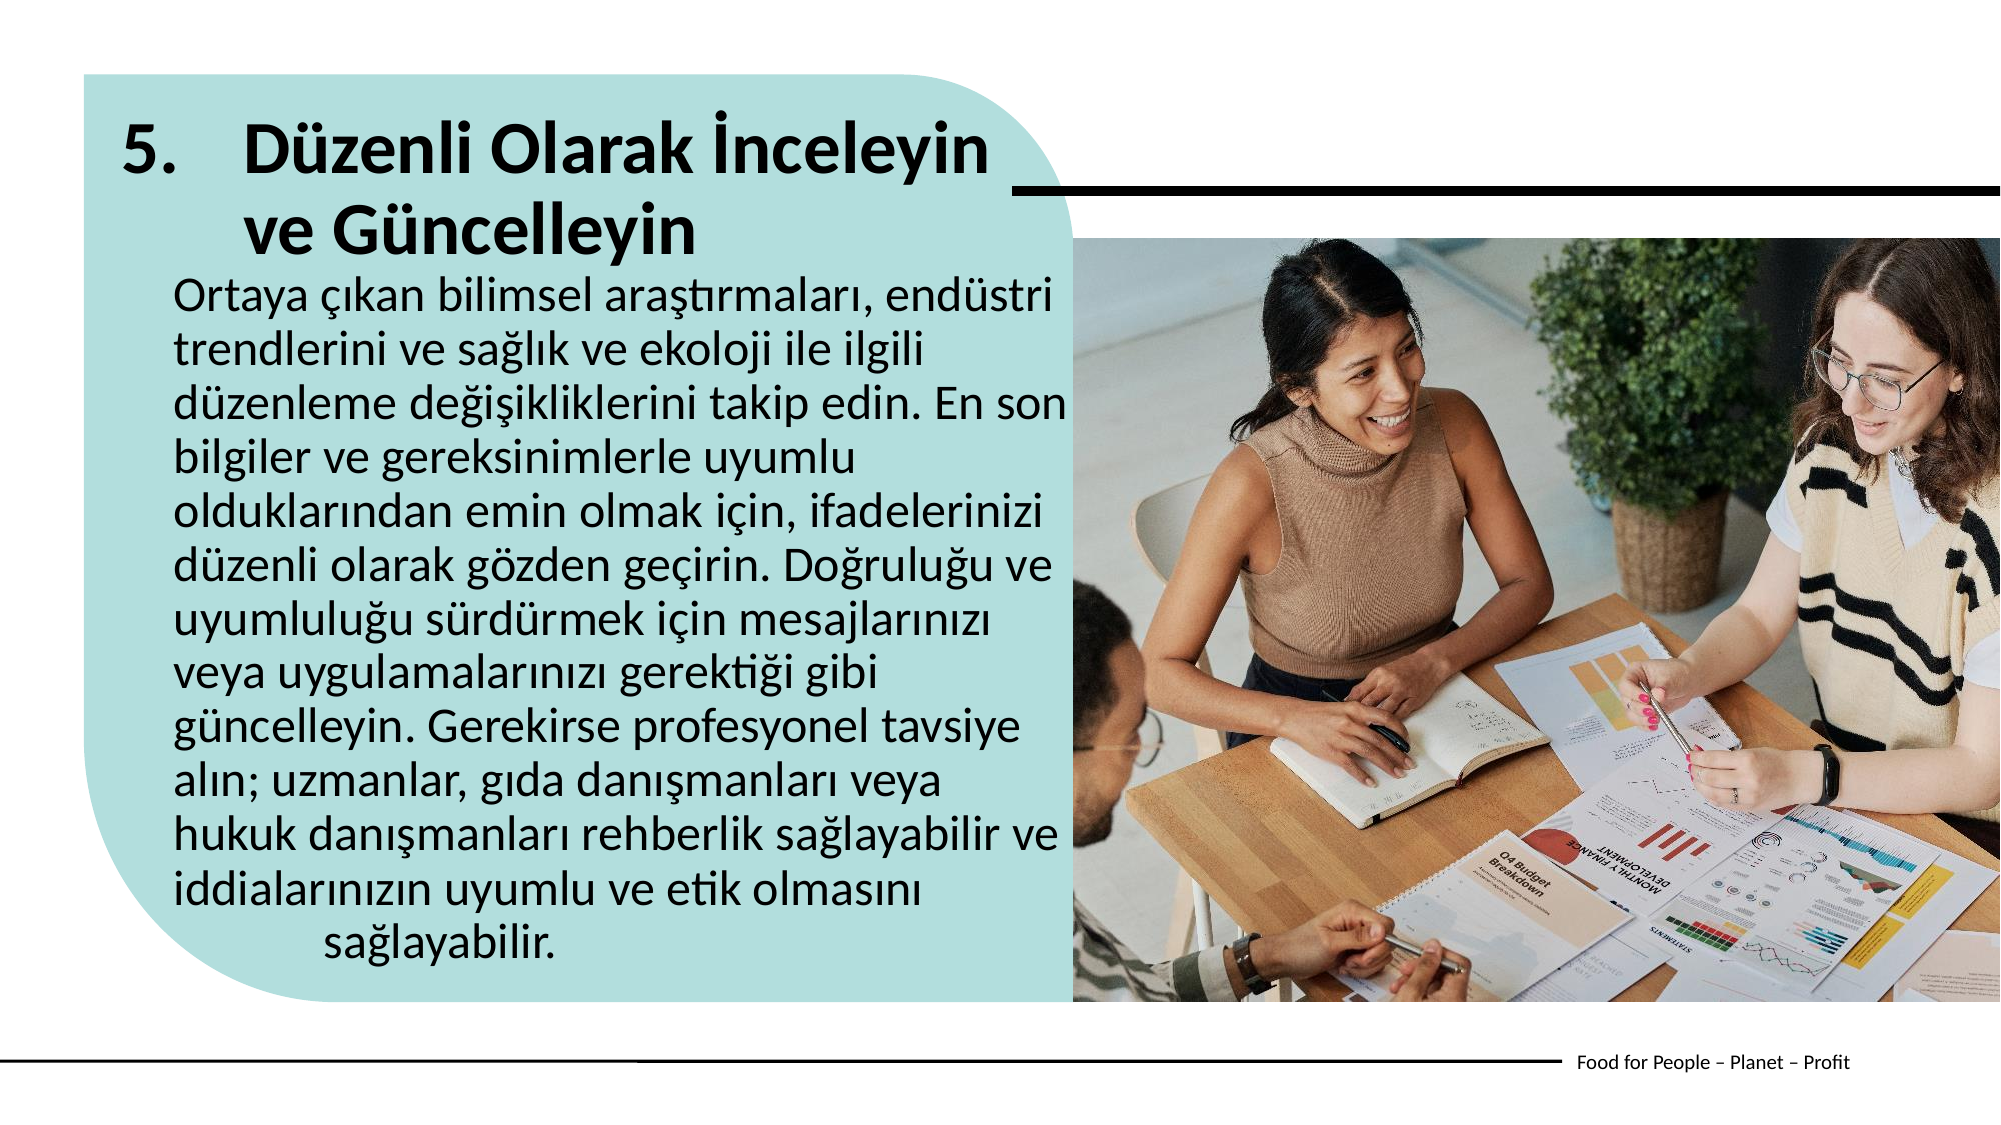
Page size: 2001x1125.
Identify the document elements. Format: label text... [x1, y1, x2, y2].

list Ortaya çıkan bilimsel araştırmaları, endüstri trendlerini ve sağlık ve ekoloji ile ilgili düzenleme değişikliklerini takip edin. En son bilgiler ve gereksinimlerle uyumlu olduklarından emin olmak için, ifadelerinizi düzenli olarak gözden geçirin. Doğruluğu ve uyumluluğu sürdürmek için mesajlarınızı veya uygulamalarınızı gerektiği gibi güncelleyin. Gerekirse profesyonel tavsiye alın; uzmanlar, gıda danışmanları veya hukuk danışmanları rehberlik sağlayabilir ve iddialarınızın uyumlu ve etik olmasını sağlayabilir. [159, 260, 1073, 826]
picture [1073, 238, 2000, 1003]
list Düzenli Olarak İnceleyin ve Güncelleyin [106, 101, 1010, 265]
